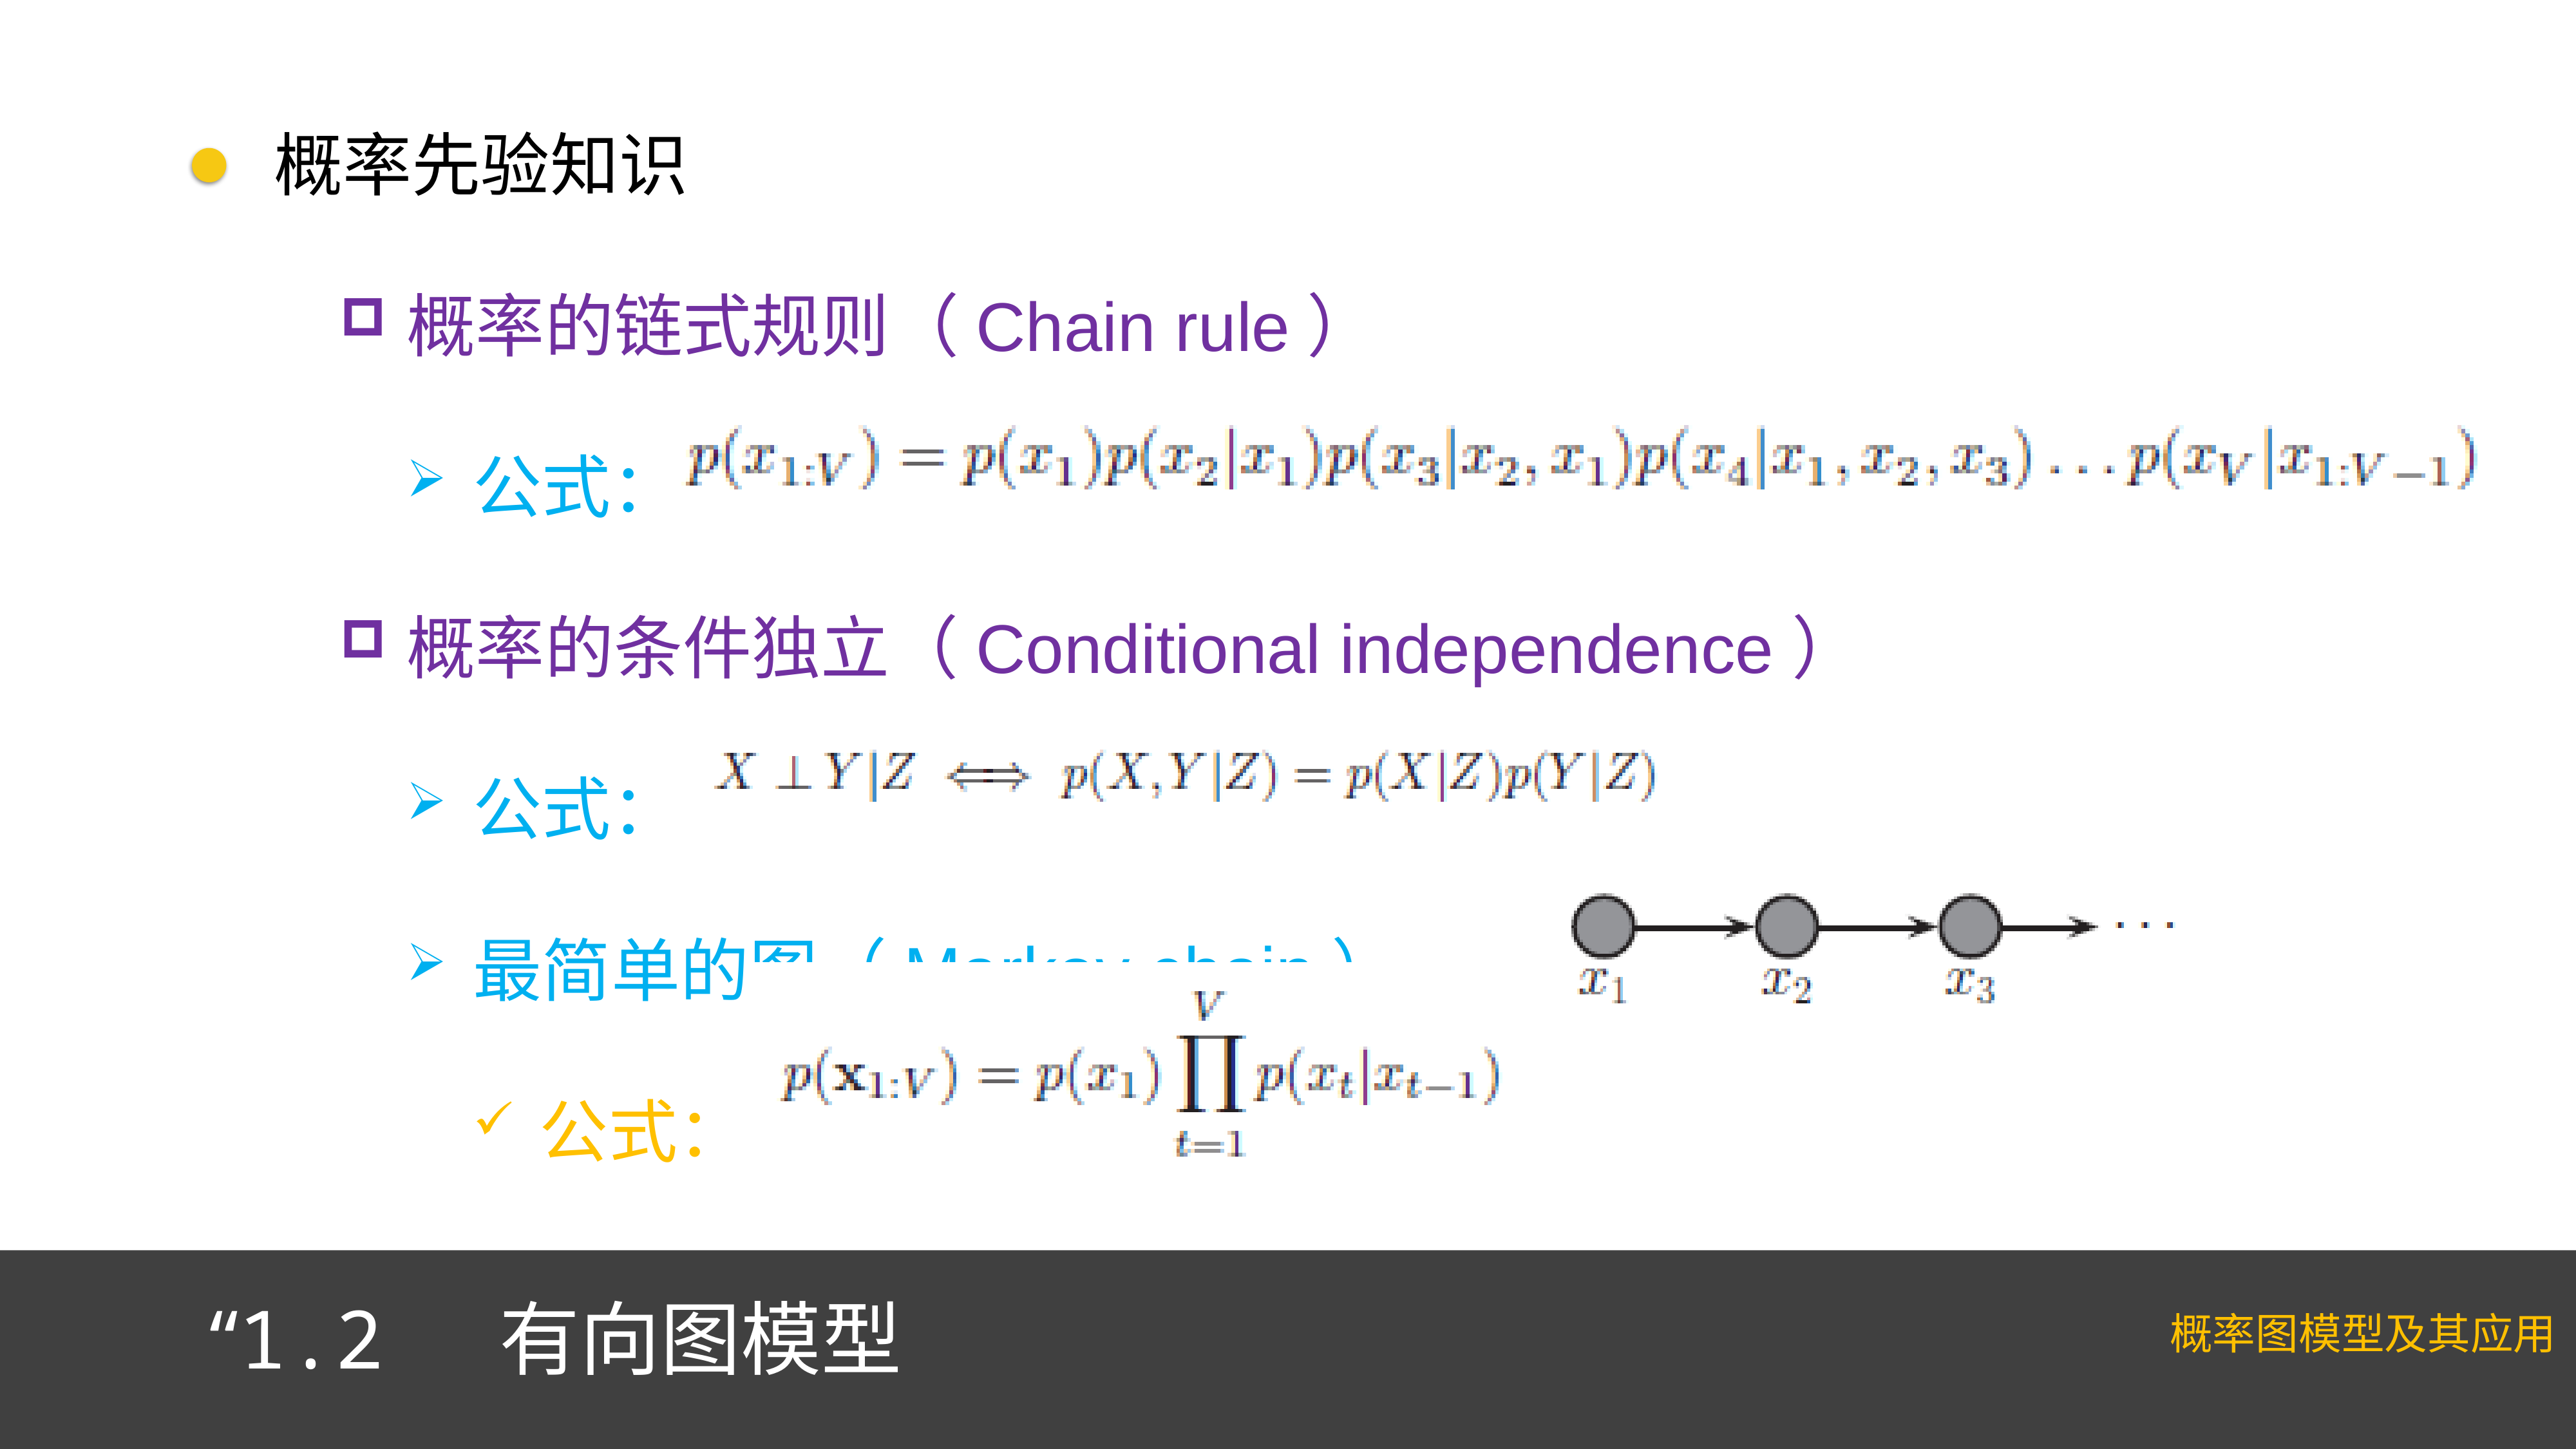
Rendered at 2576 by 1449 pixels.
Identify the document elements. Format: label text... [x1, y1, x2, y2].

list 概率先验知识 概率的链式规则（Chain rule） 公式： 概率的条件独立（Conditional independence） 公式： 最简单的图（Markov chain） 公式： [268, 115, 2398, 1184]
title “1.2 有向图模型 [204, 1194, 1392, 1449]
picture [694, 727, 1691, 815]
picture [751, 859, 2219, 1186]
text_box [192, 147, 227, 183]
picture [638, 401, 2530, 523]
